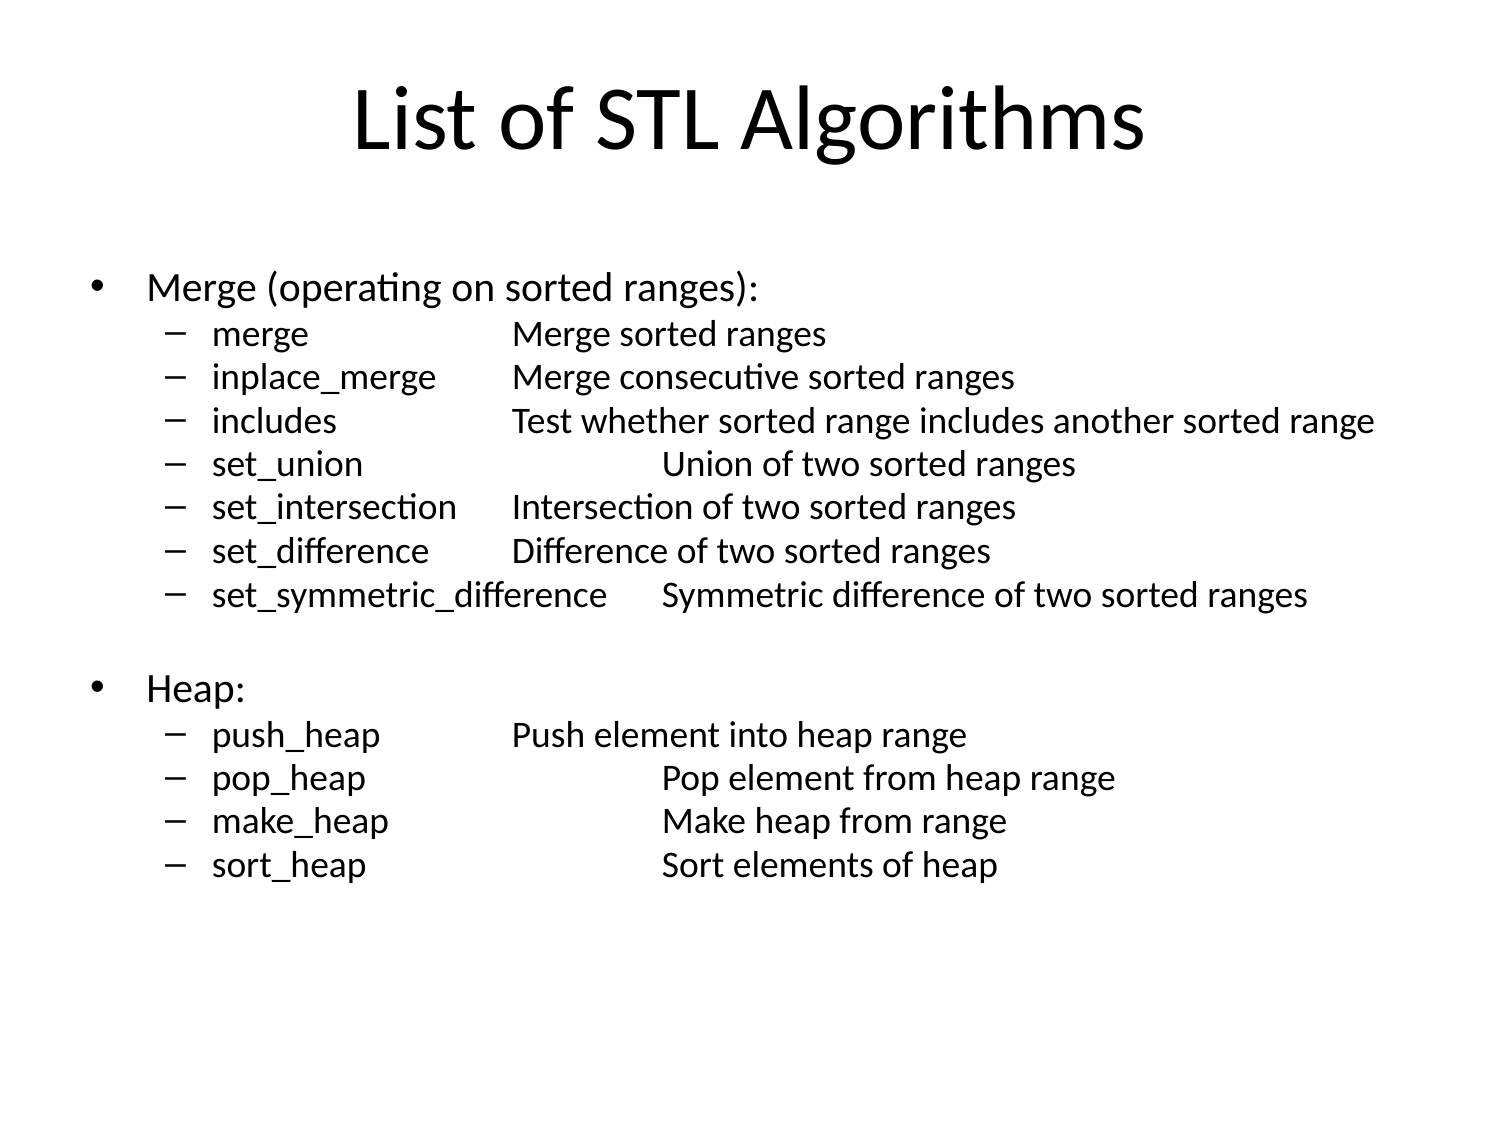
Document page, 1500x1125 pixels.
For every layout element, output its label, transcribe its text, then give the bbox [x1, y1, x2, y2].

list Merge (operating on sorted ranges): merge Merge sorted ranges inplace_merge Merge consecutive sorted ranges includes Test whether sorted range includes another sorted range set_union Union of two sorted ranges set_intersection Intersection of two sorted ranges set_difference Difference of two sorted ranges set_symmetric_difference Symmetric difference of two sorted ranges Heap: push_heap Push element into heap range pop_heap Pop element from heap range make_heap Make heap from range sort_heap Sort elements of heap [75, 262, 1425, 1005]
title List of STL Algorithms [75, 19, 1425, 207]
